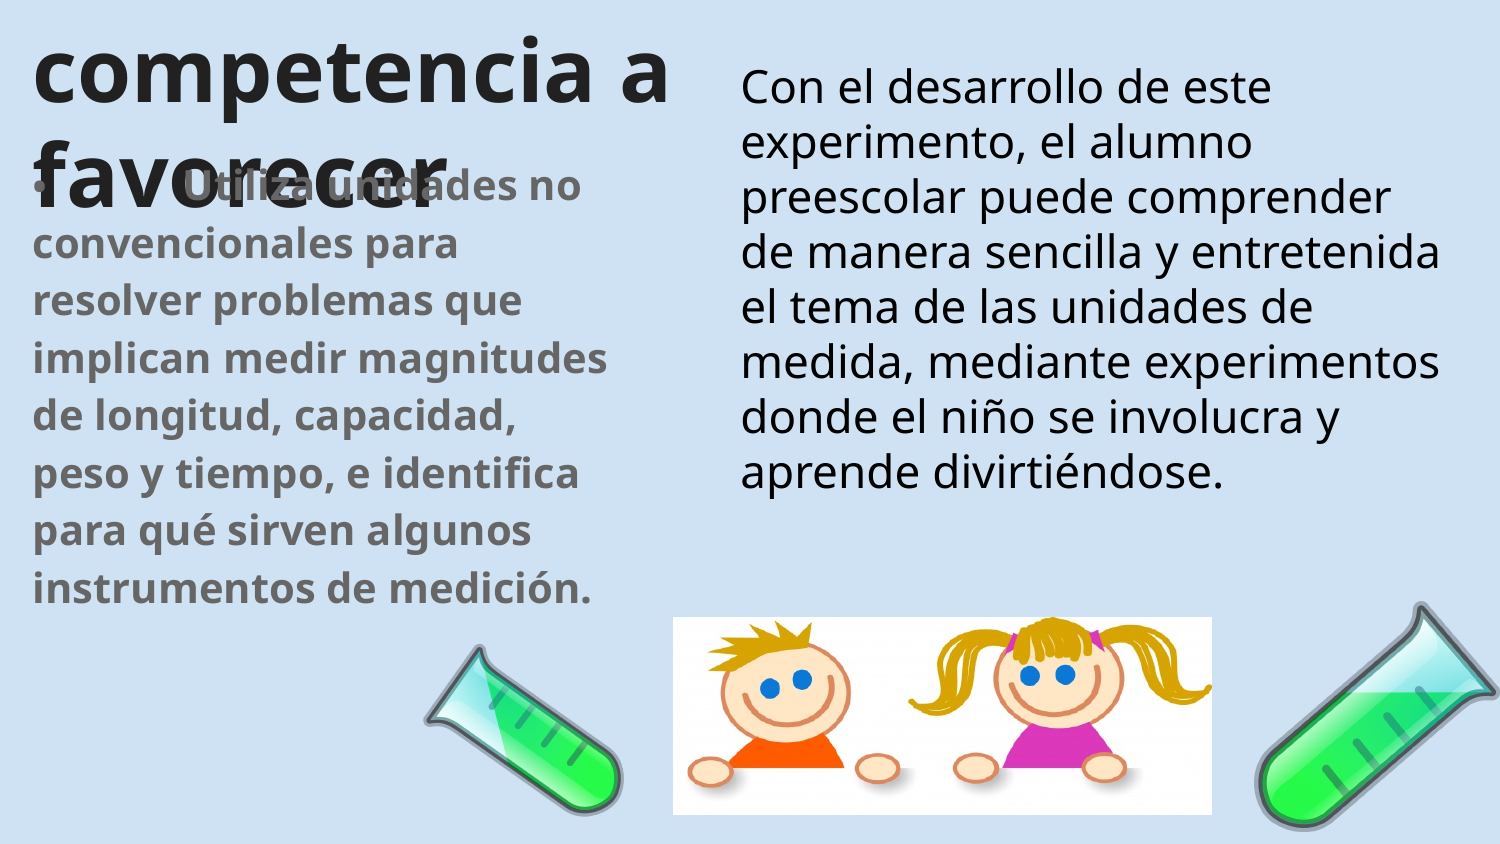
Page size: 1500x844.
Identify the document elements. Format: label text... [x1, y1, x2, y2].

picture [673, 617, 1212, 815]
picture [409, 618, 632, 844]
title competencia a favorecer [17, 0, 726, 132]
picture [1253, 600, 1500, 832]
text_box Con el desarrollo de este experimento, el alumno preescolar puede comprender de manera sencilla y entretenida el tema de las unidades de medida, mediante experimentos donde el niño se involucra y aprende divirtiéndose. [725, 42, 1457, 635]
list • Utiliza unidades no convencionales para resolver problemas que implican medir magnitudes de longitud, capacidad, peso y tiempo, e identifica para qué sirven algunos instrumentos de medición. [17, 136, 632, 801]
